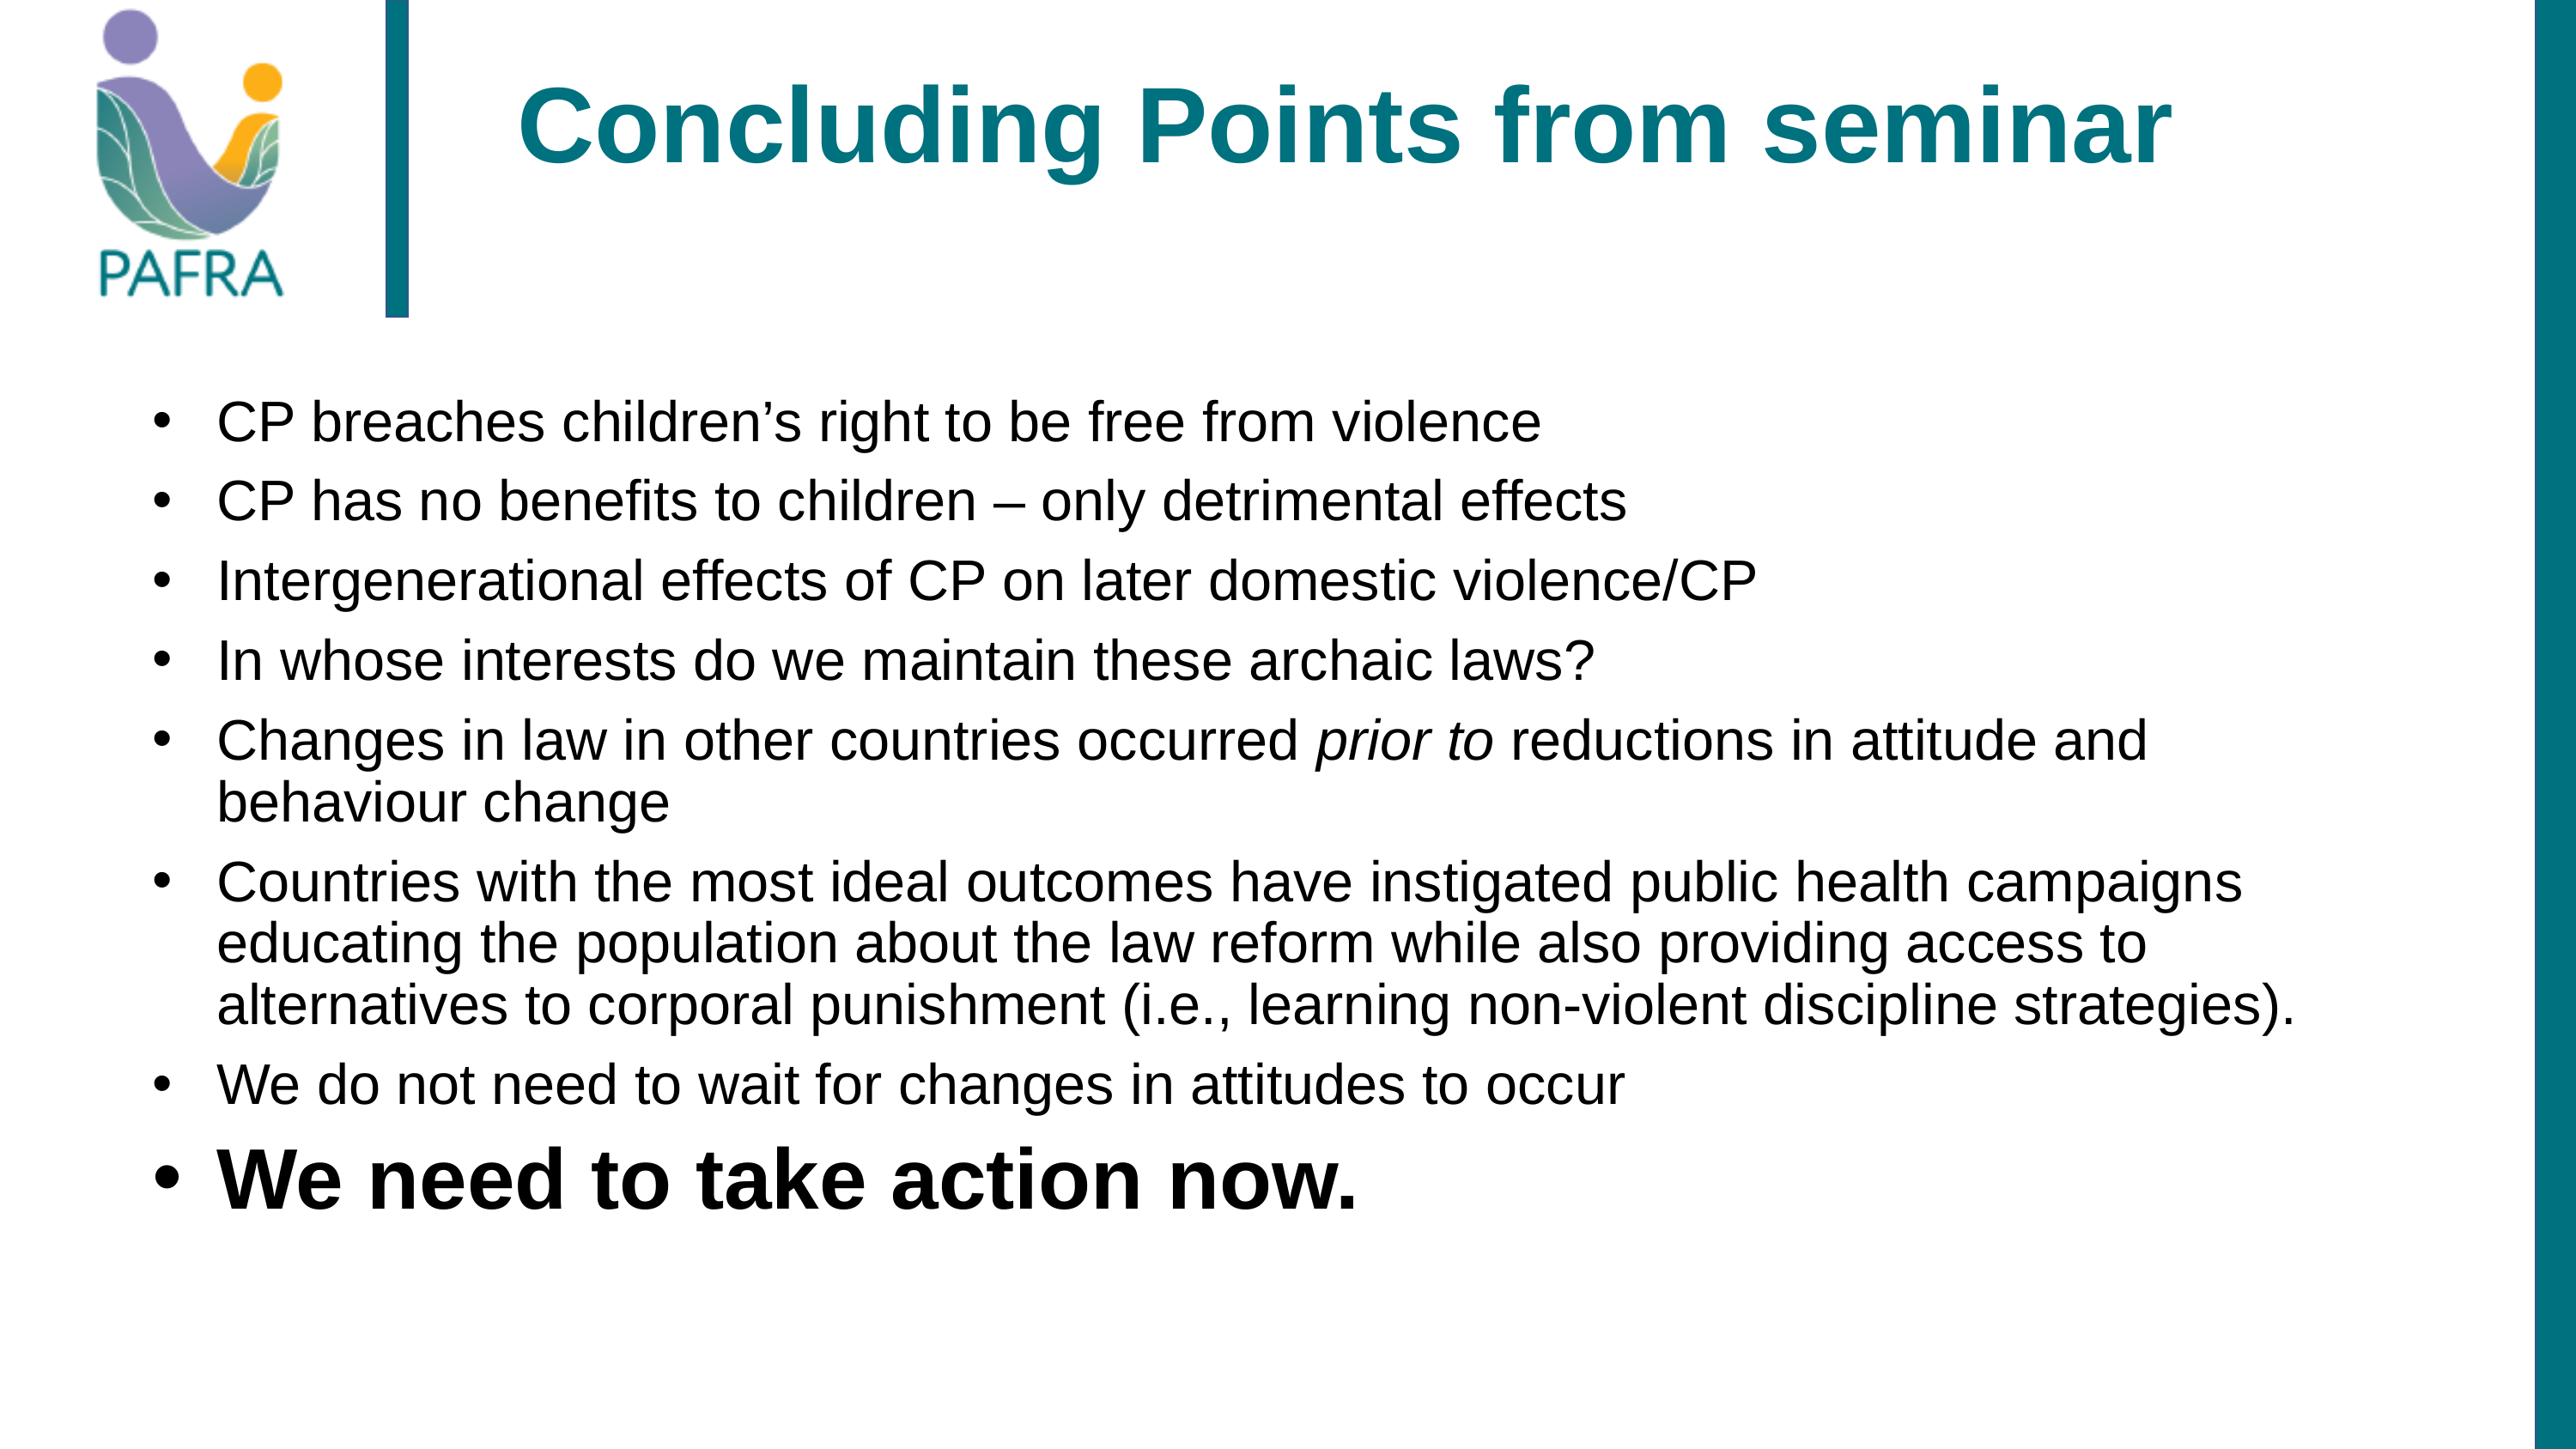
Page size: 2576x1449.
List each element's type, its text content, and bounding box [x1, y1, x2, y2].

picture [0, 0, 386, 317]
title Concluding Points from seminar [504, 64, 2303, 344]
list CP breaches children’s right to be free from violence CP has no benefits to children – only detrimental effects Intergenerational effects of CP on later domestic violence/CP In whose interests do we maintain these archaic laws? Changes in law in other countries occurred prior to reductions in attitude and behaviour change Countries with the most ideal outcomes have instigated public health campaigns educating the population about the law reform while also providing access to alternatives to corporal punishment (i.e., learning non-violent discipline strategies). We do not need to wait for changes in attitudes to occur We need to take action now. [139, 385, 2399, 1306]
